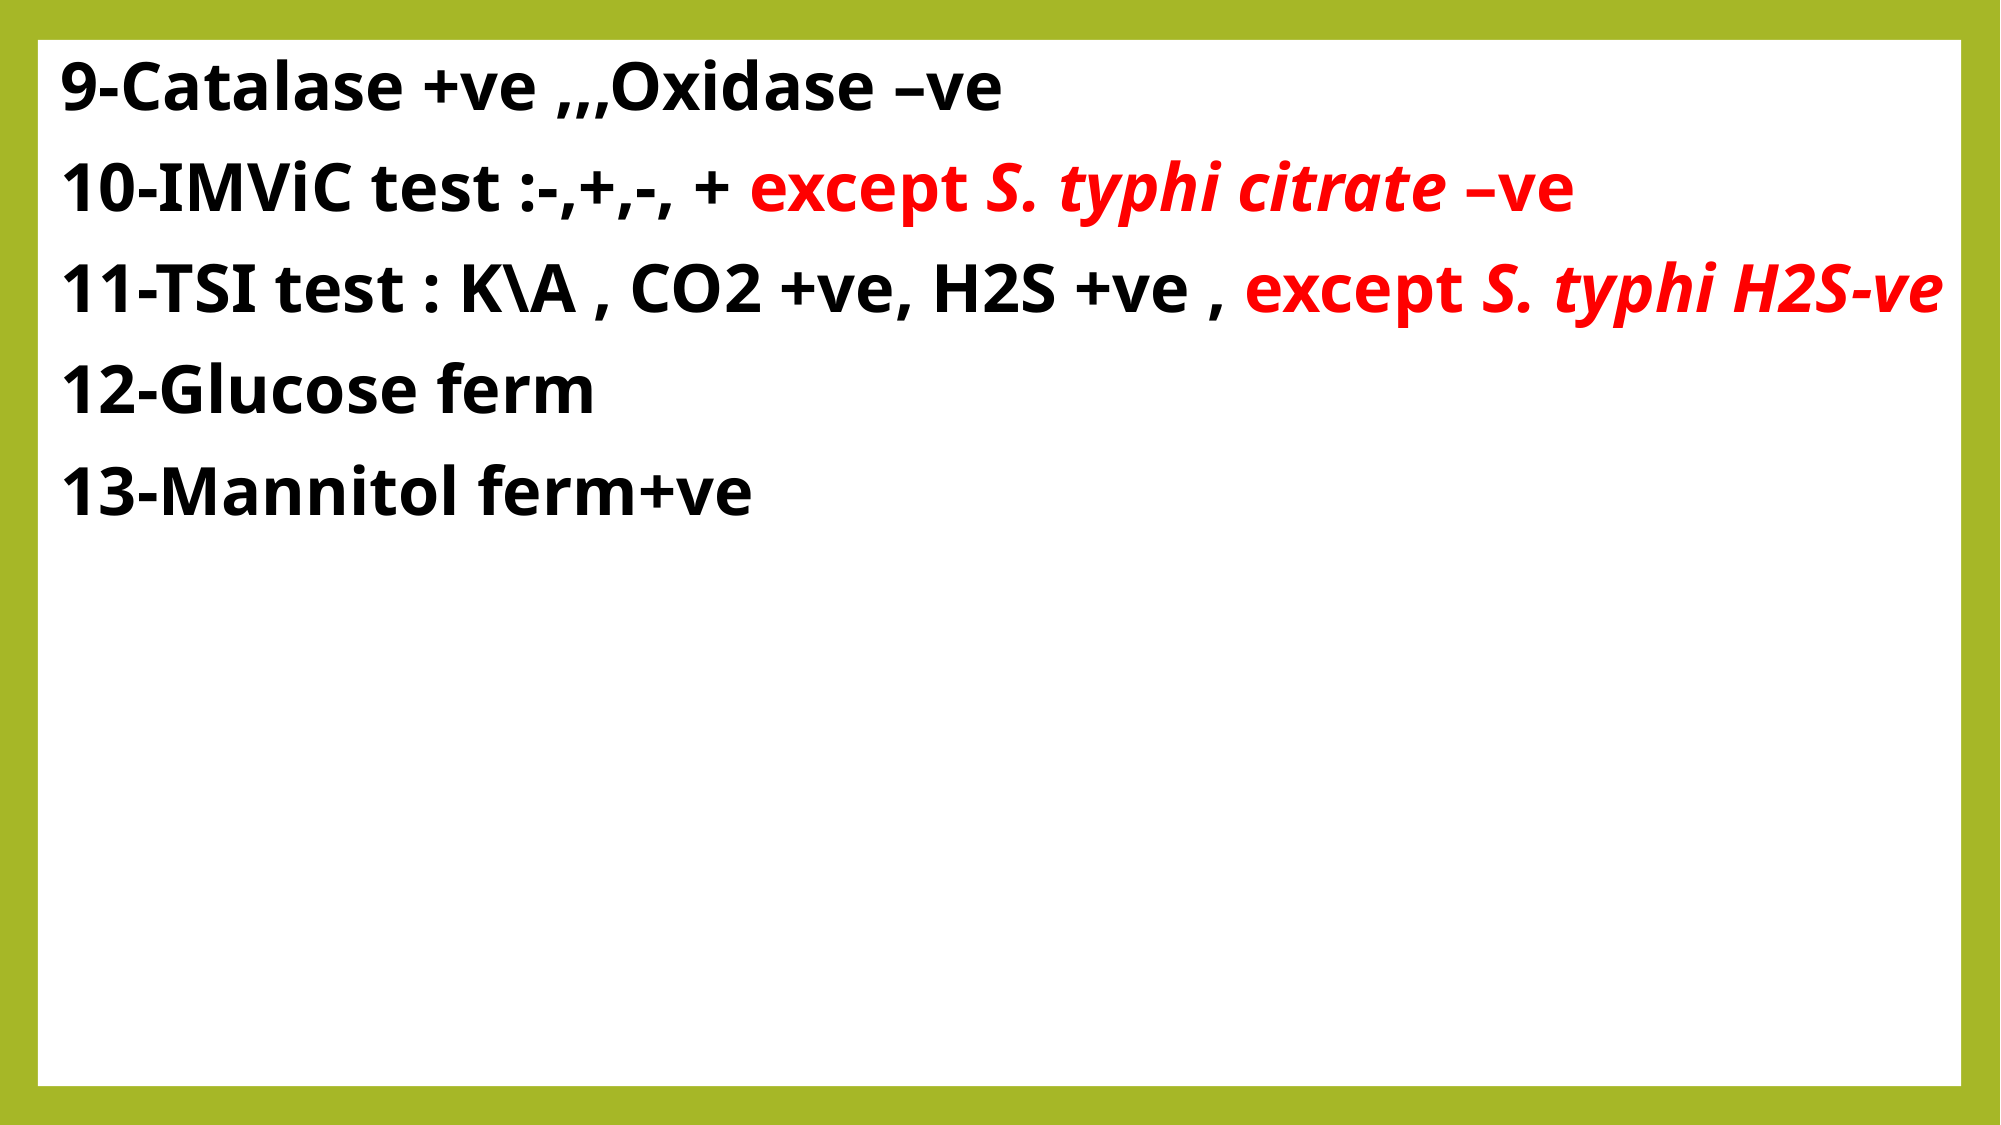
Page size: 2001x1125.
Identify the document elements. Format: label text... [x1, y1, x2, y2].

list 9-Catalase +ve ,,,Oxidase –ve 10-IMViC test :-,+,-, + except S. typhi citrate –ve 11-TSI test : K\A , CO2 +ve, H2S +ve , except S. typhi H2S-ve 12-Glucose ferm 13-Mannitol ferm+ve [38, 45, 1962, 1091]
